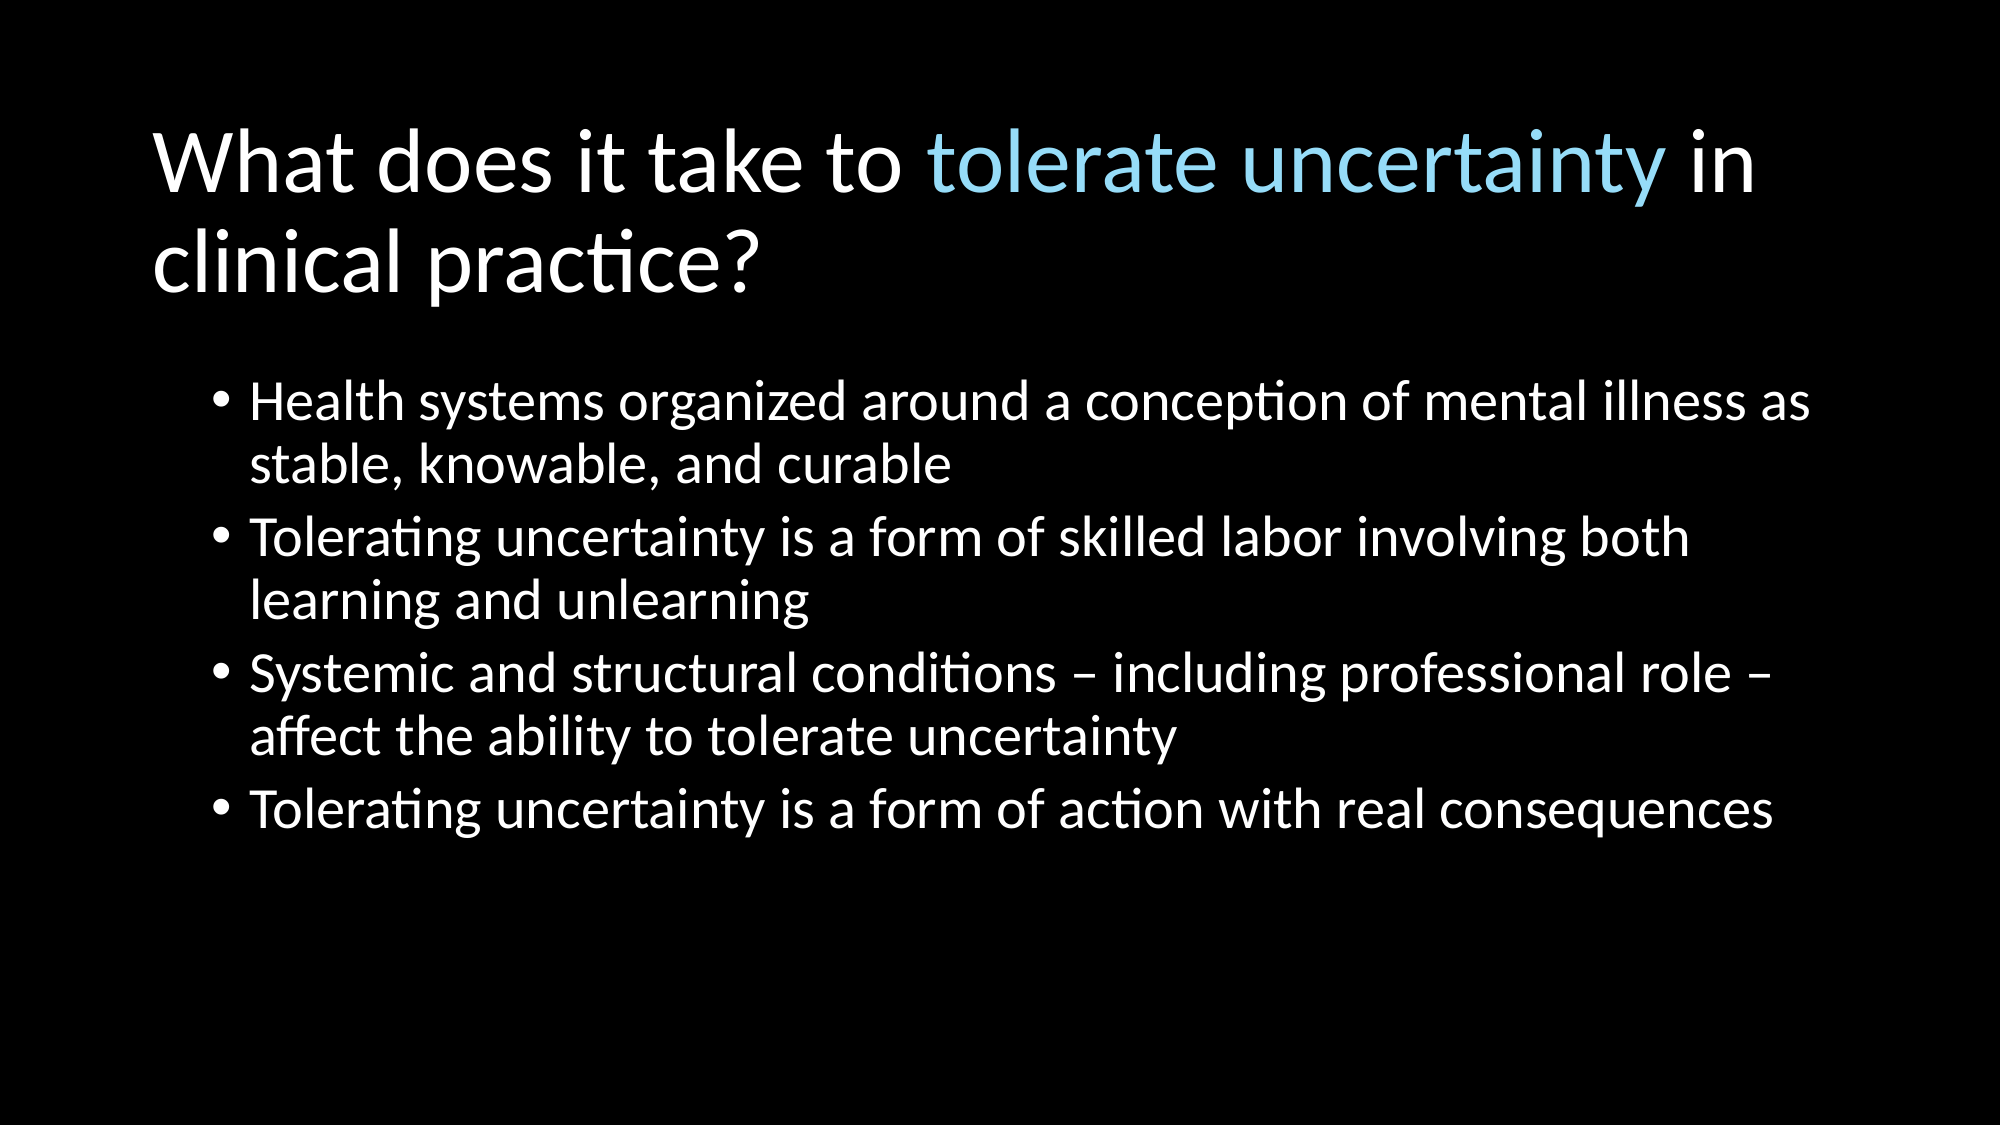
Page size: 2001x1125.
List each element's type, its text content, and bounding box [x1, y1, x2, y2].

title What does it take to tolerate uncertainty in clinical practice? [137, 104, 1863, 322]
list Health systems organized around a conception of mental illness as stable, knowable, and curable Tolerating uncertainty is a form of skilled labor involving both learning and unlearning Systemic and structural conditions – including professional role – affect the ability to tolerate uncertainty Tolerating uncertainty is a form of action with real consequences [121, 362, 1847, 1077]
